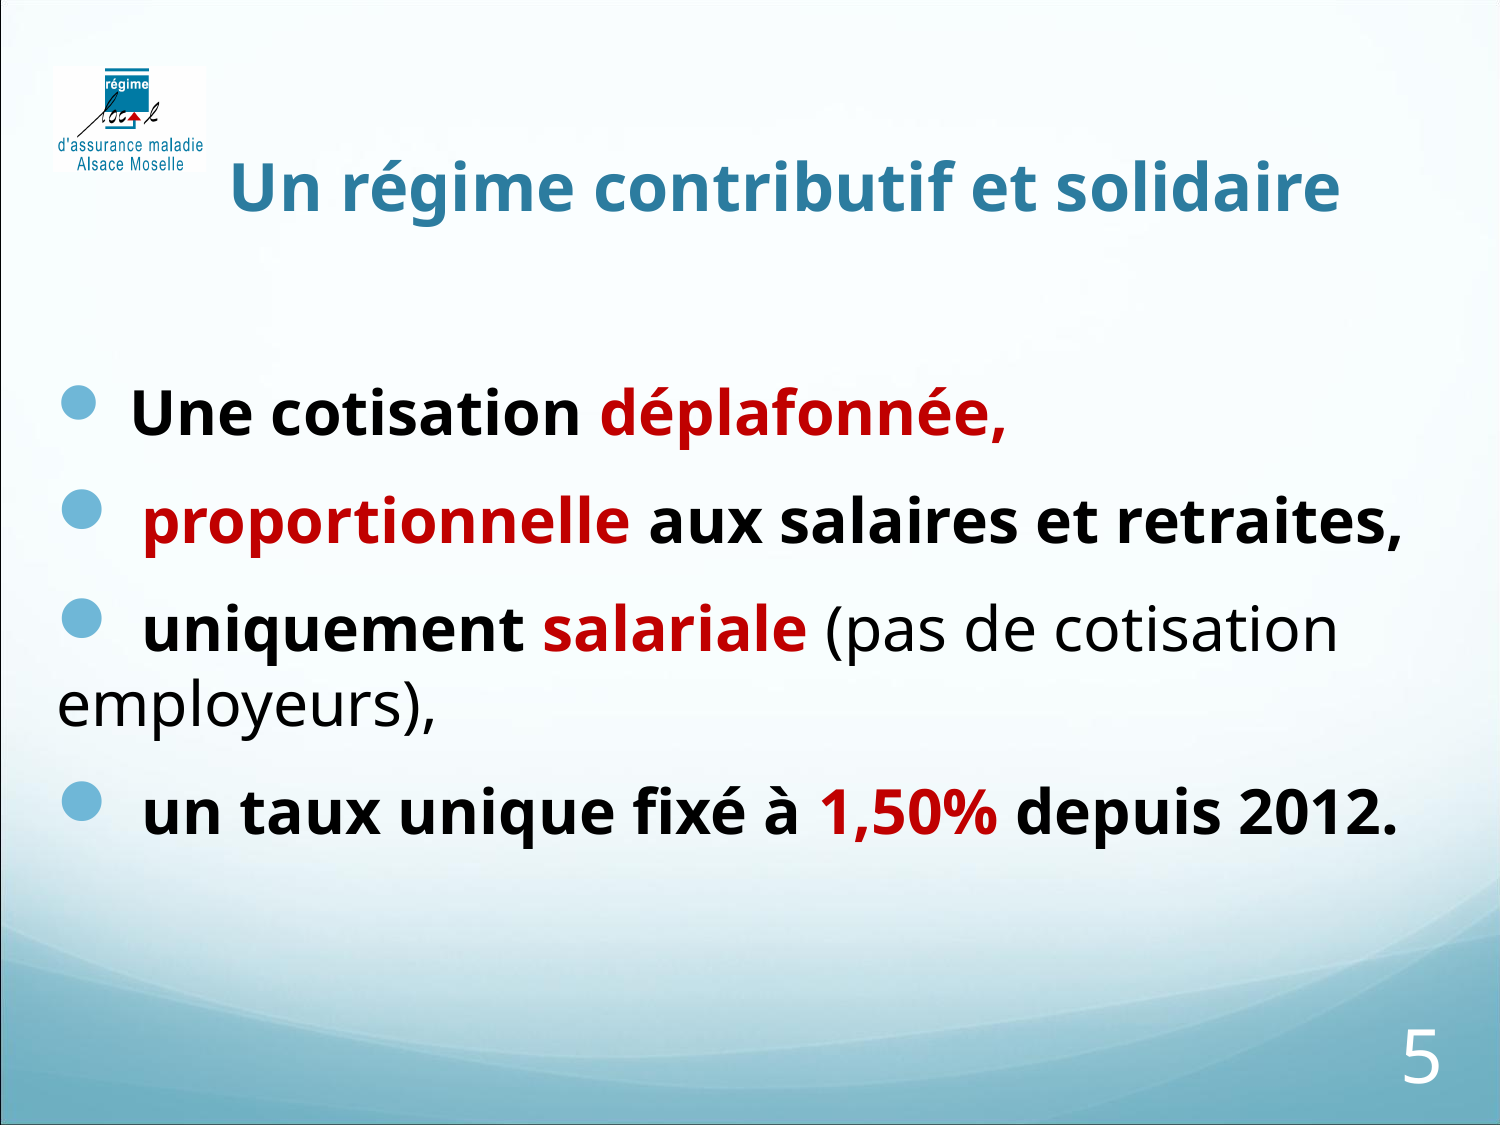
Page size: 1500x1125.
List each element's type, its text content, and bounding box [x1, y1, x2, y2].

title Un régime contributif et solidaire [213, 136, 1500, 232]
slide_number 5 [1295, 1029, 1459, 1090]
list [52, 65, 207, 172]
list Une cotisation déplafonnée, proportionnelle aux salaires et retraites, uniquement salariale (pas de cotisation employeurs), un taux unique fixé à 1,50% depuis 2012. [40, 266, 1438, 1095]
picture [0, 0, 1500, 1125]
